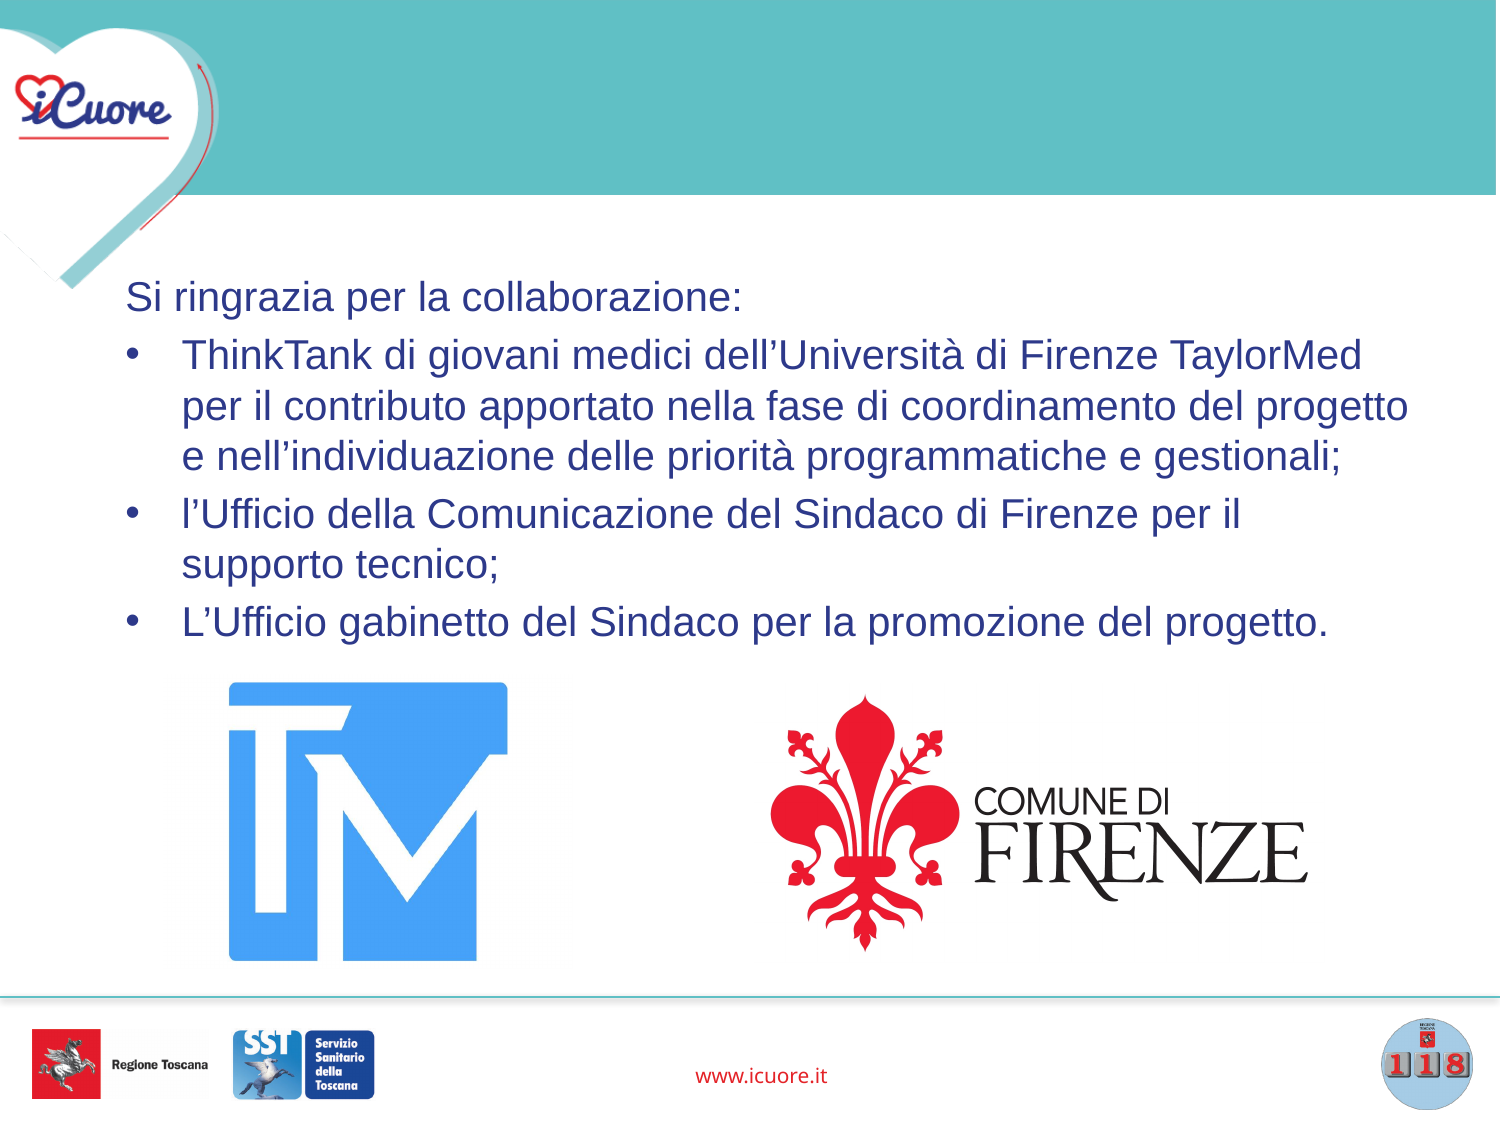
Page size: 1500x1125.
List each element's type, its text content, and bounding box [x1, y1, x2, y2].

picture [0, 998, 1500, 1125]
picture [163, 674, 573, 969]
picture [0, 0, 1500, 996]
picture [753, 683, 1325, 963]
list Si ringrazia per la collaborazione: ThinkTank di giovani medici dell’Università di Firenze TaylorMed per il contributo apportato nella fase di coordinamento del progetto e nell’individuazione delle priorità programmatiche e gestionali; l’Ufficio della Comunicazione del Sindaco di Firenze per il supporto tecnico; L’Ufficio gabinetto del Sindaco per la promozione del progetto. [110, 262, 1425, 1005]
